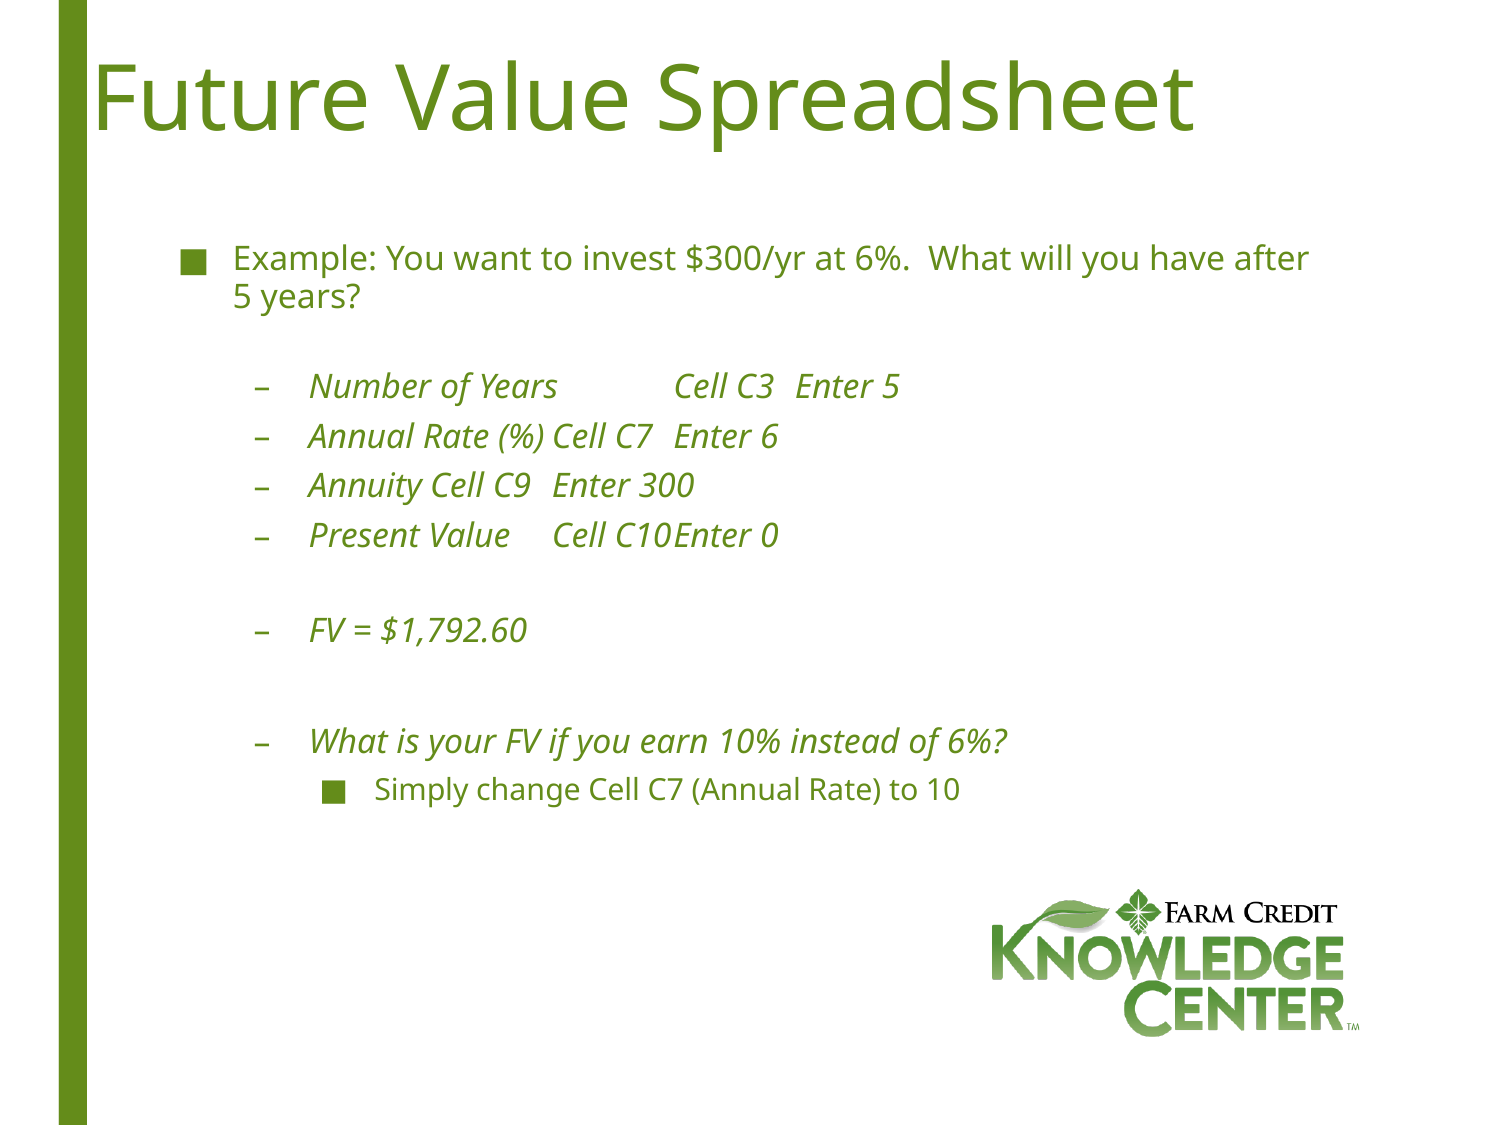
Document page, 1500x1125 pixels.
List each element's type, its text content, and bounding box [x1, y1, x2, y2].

title Future Value Spreadsheet [75, 45, 1463, 233]
list Example: You want to invest $300/yr at 6%. What will you have after 5 years? Number of Years Cell C3 Enter 5 Annual Rate (%) Cell C7 Enter 6 Annuity Cell C9 Enter 300 Present Value Cell C10 Enter 0 FV = $1,792.60 What is your FV if you earn 10% instead of 6%? Simply change Cell C7 (Annual Rate) to 10 [162, 232, 1344, 820]
picture [990, 887, 1362, 1038]
